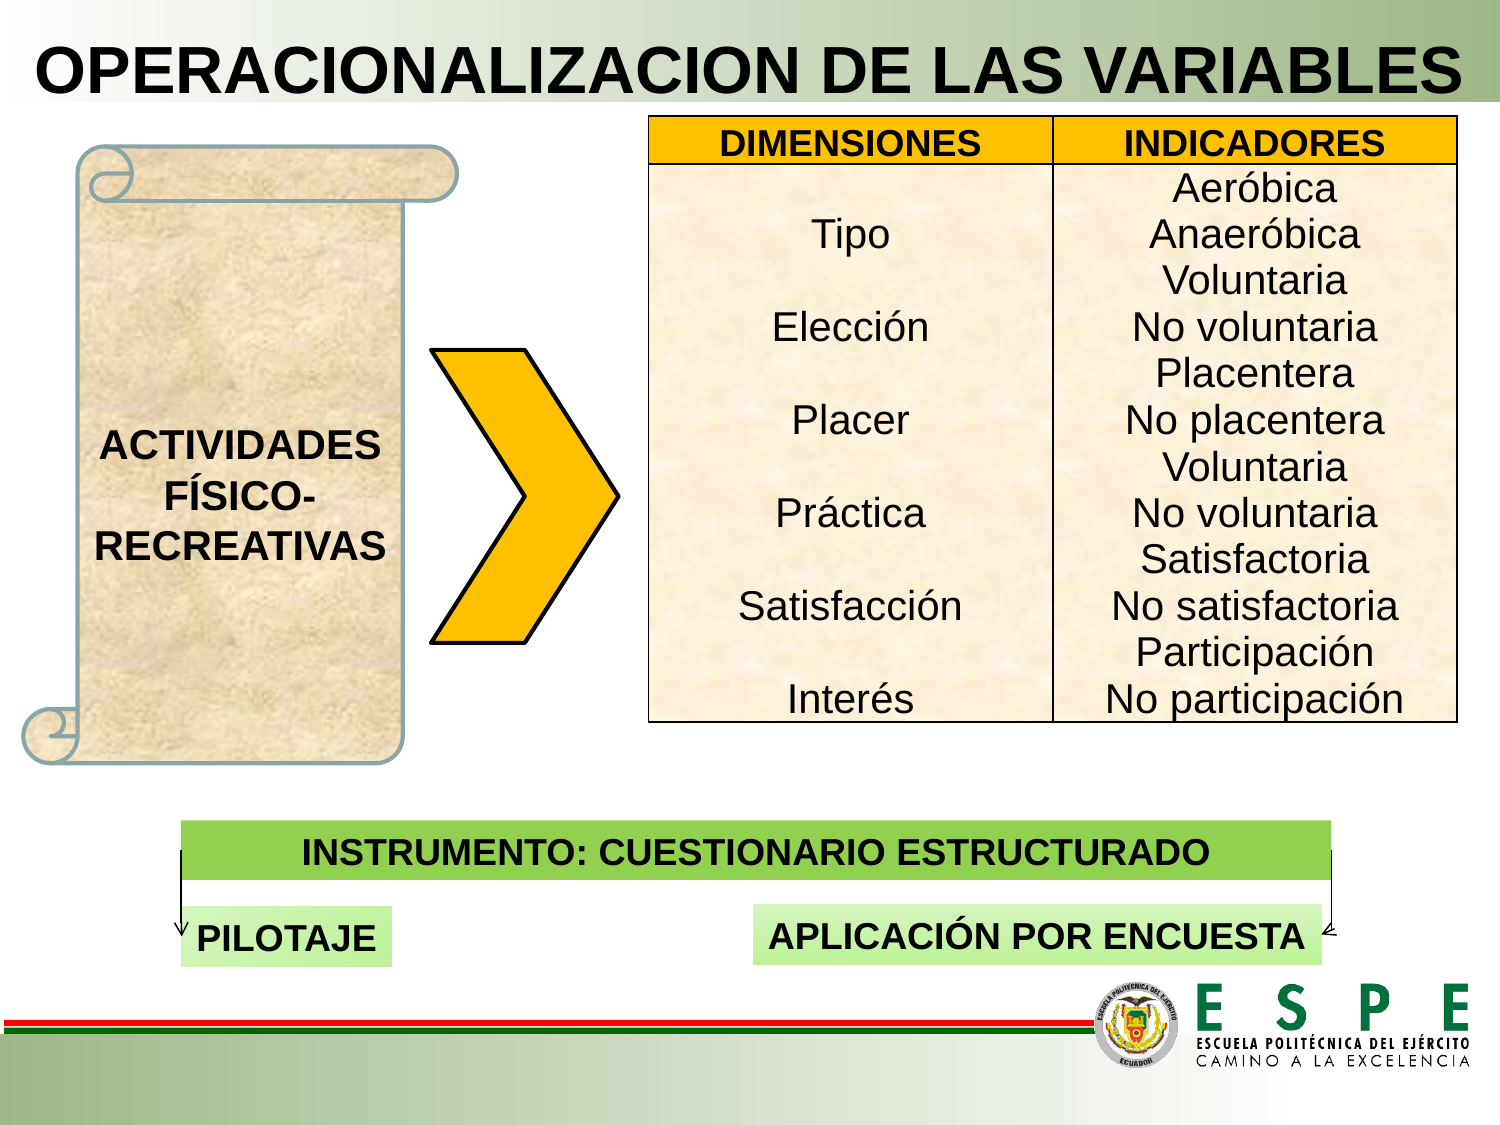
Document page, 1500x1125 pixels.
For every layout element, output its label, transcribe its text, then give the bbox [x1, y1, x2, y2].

text_box INSTRUMENTO: CUESTIONARIO ESTRUCTURADO [181, 820, 1332, 880]
text_box ACTIVIDADES FÍSICO-RECREATIVAS [21, 144, 460, 766]
picture [1057, 964, 1500, 1093]
text_box PILOTAJE [181, 906, 392, 967]
text_box OPERACIONALIZACION DE LAS VARIABLES [0, 19, 1500, 114]
table_header DIMENSIONES [649, 117, 1052, 163]
text_box [429, 347, 621, 645]
table_cell Aeróbica Anaeróbica Voluntaria No voluntaria Placentera No placentera Voluntaria No voluntaria Satisfactoria No satisfactoria Participación No participación [1054, 165, 1456, 721]
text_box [1324, 850, 1332, 936]
table_cell Tipo Elección Placer Práctica Satisfacción Interés [649, 165, 1052, 721]
table_header INDICADORES [1054, 117, 1456, 163]
text_box APLICACIÓN POR ENCUESTA [753, 904, 1322, 965]
